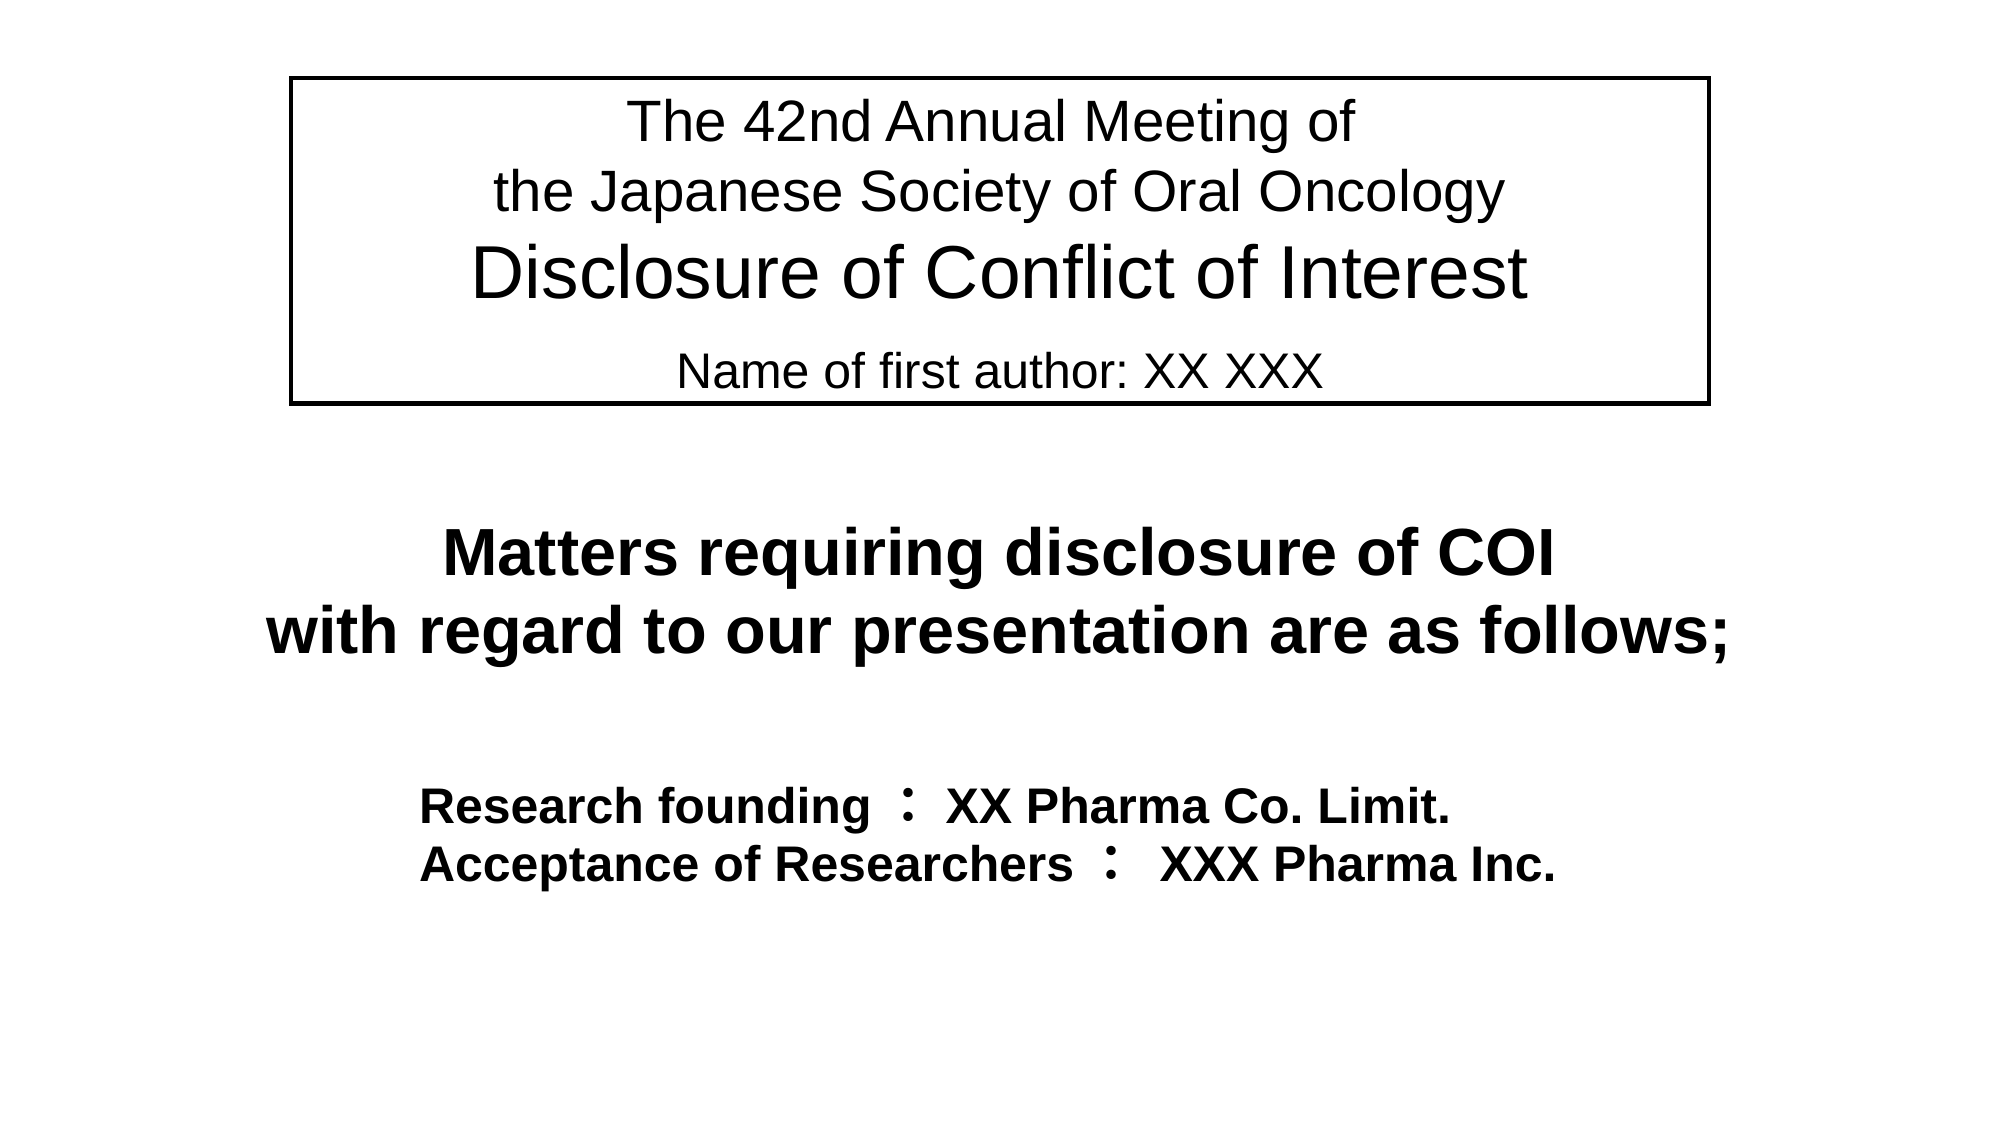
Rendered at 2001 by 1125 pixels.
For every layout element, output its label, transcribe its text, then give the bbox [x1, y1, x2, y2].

list Matters requiring disclosure of COI with regard to our presentation are as follows; [249, 517, 1750, 694]
text_box The 42nd Annual Meeting of the Japanese Society of Oral Oncology Disclosure of Conflict of Interest Name of first author: XX XXX [290, 77, 1710, 404]
text_box Research founding：XX Pharma Co. Limit. Acceptance of Researchers： XXX Pharma Inc. [404, 777, 1658, 890]
